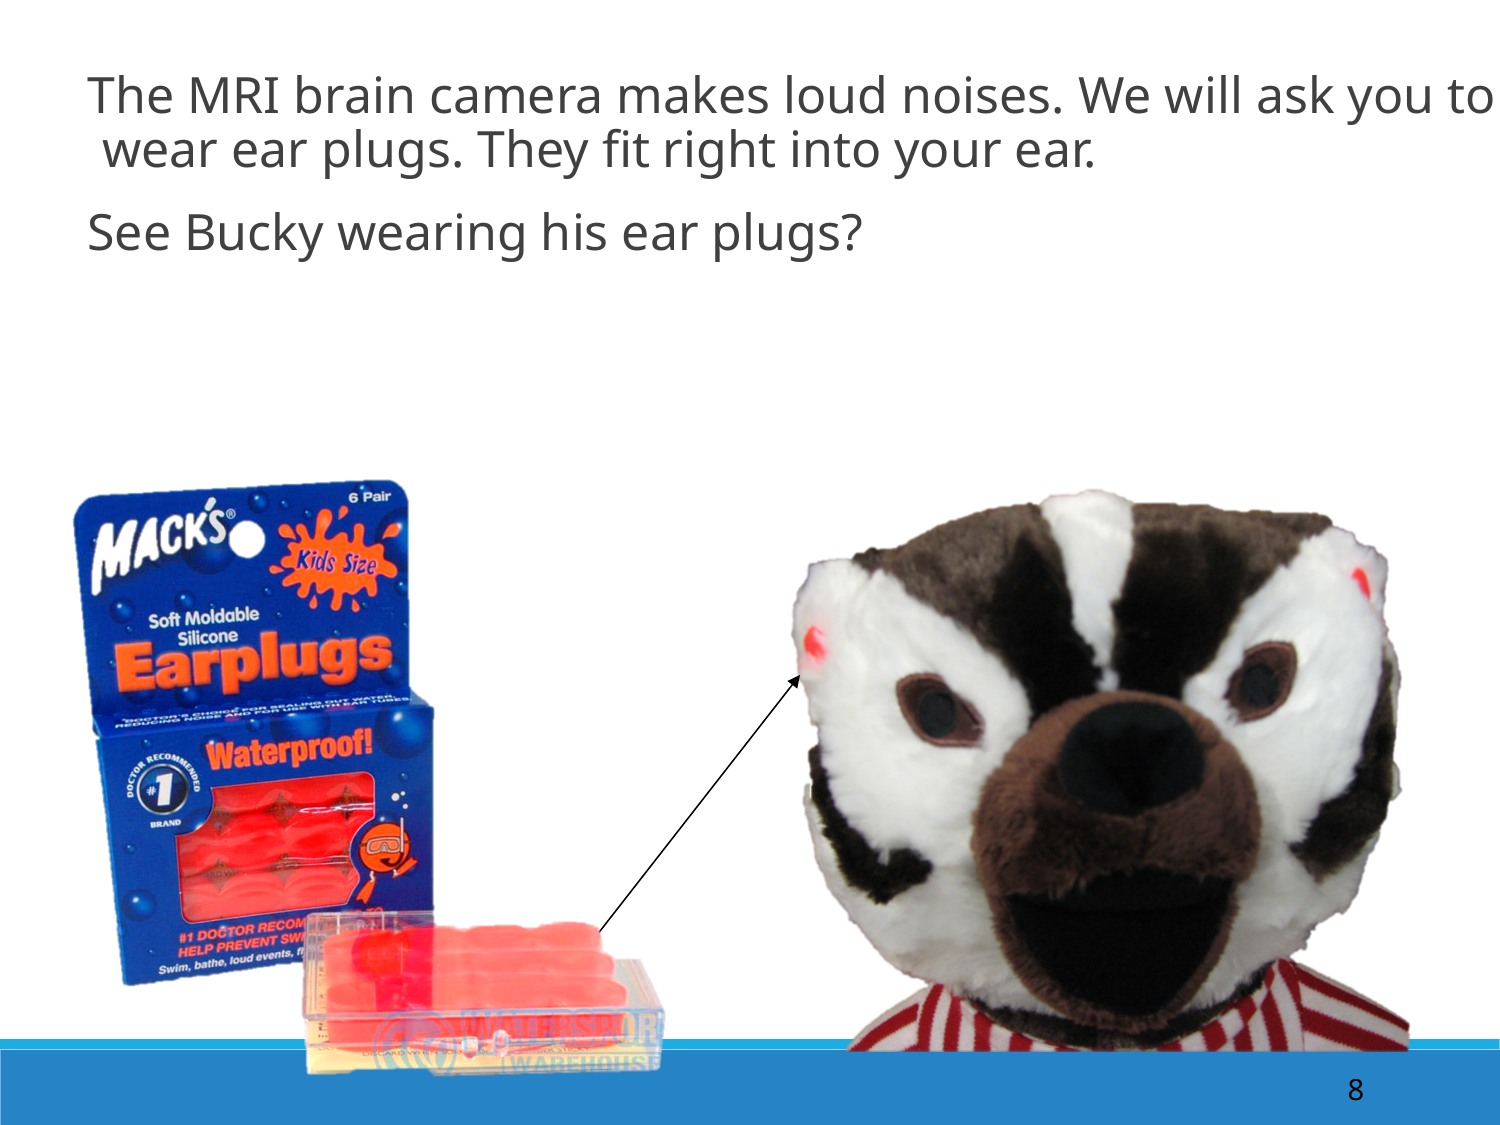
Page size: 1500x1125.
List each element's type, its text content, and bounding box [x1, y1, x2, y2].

slide_number 8 [1218, 1062, 1380, 1120]
list The MRI brain camera makes loud noises. We will ask you to wear ear plugs. They fit right into your ear. See Bucky wearing his ear plugs? [87, 62, 1500, 443]
picture [36, 446, 1500, 1111]
